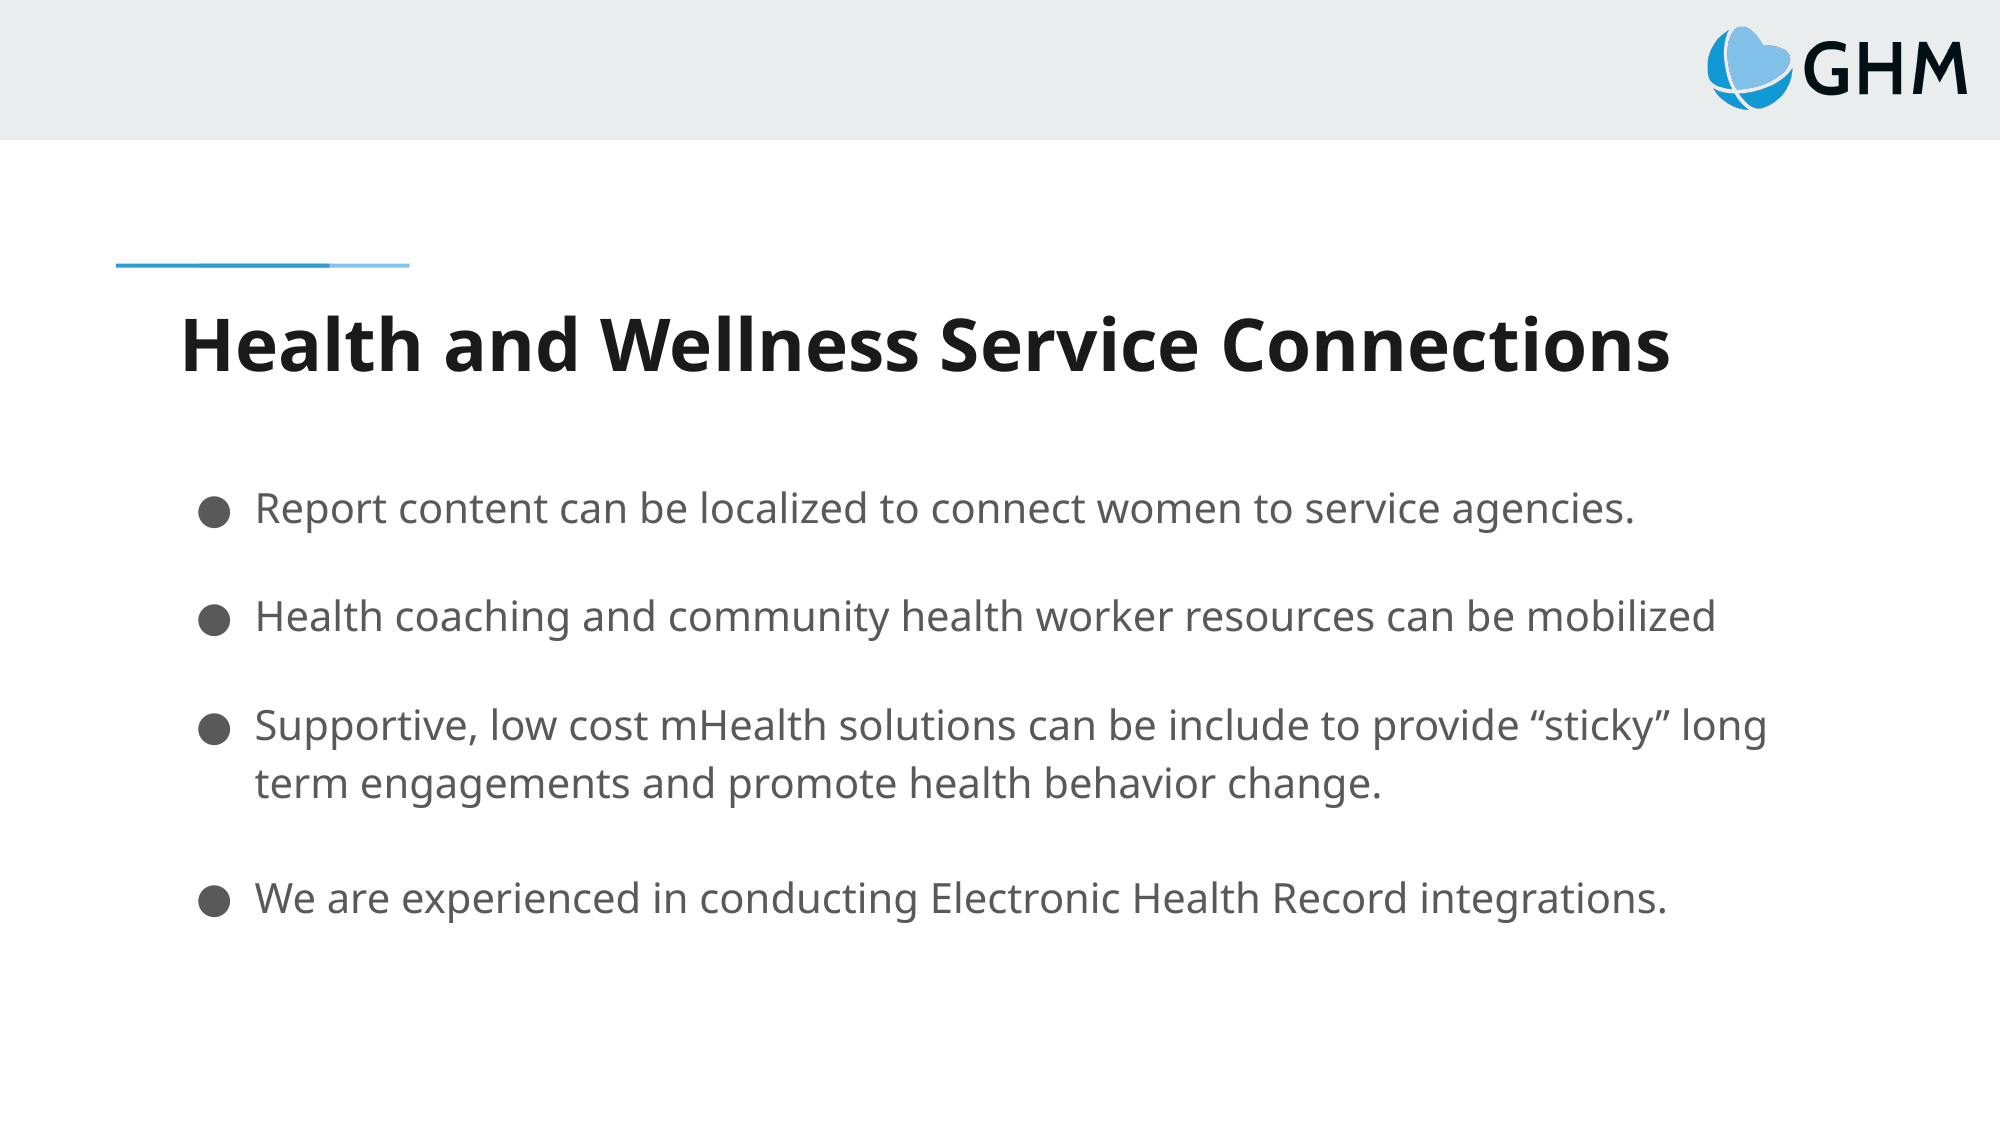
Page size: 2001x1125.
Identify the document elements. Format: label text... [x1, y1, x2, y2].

title Health and Wellness Service Connections [159, 288, 1842, 406]
picture [1706, 25, 1968, 111]
list Report content can be localized to connect women to service agencies. Health coaching and community health worker resources can be mobilized Supportive, low cost mHealth solutions can be include to provide “sticky” long term engagements and promote health behavior change. We are experienced in conducting Electronic Health Record integrations. [159, 454, 1866, 950]
